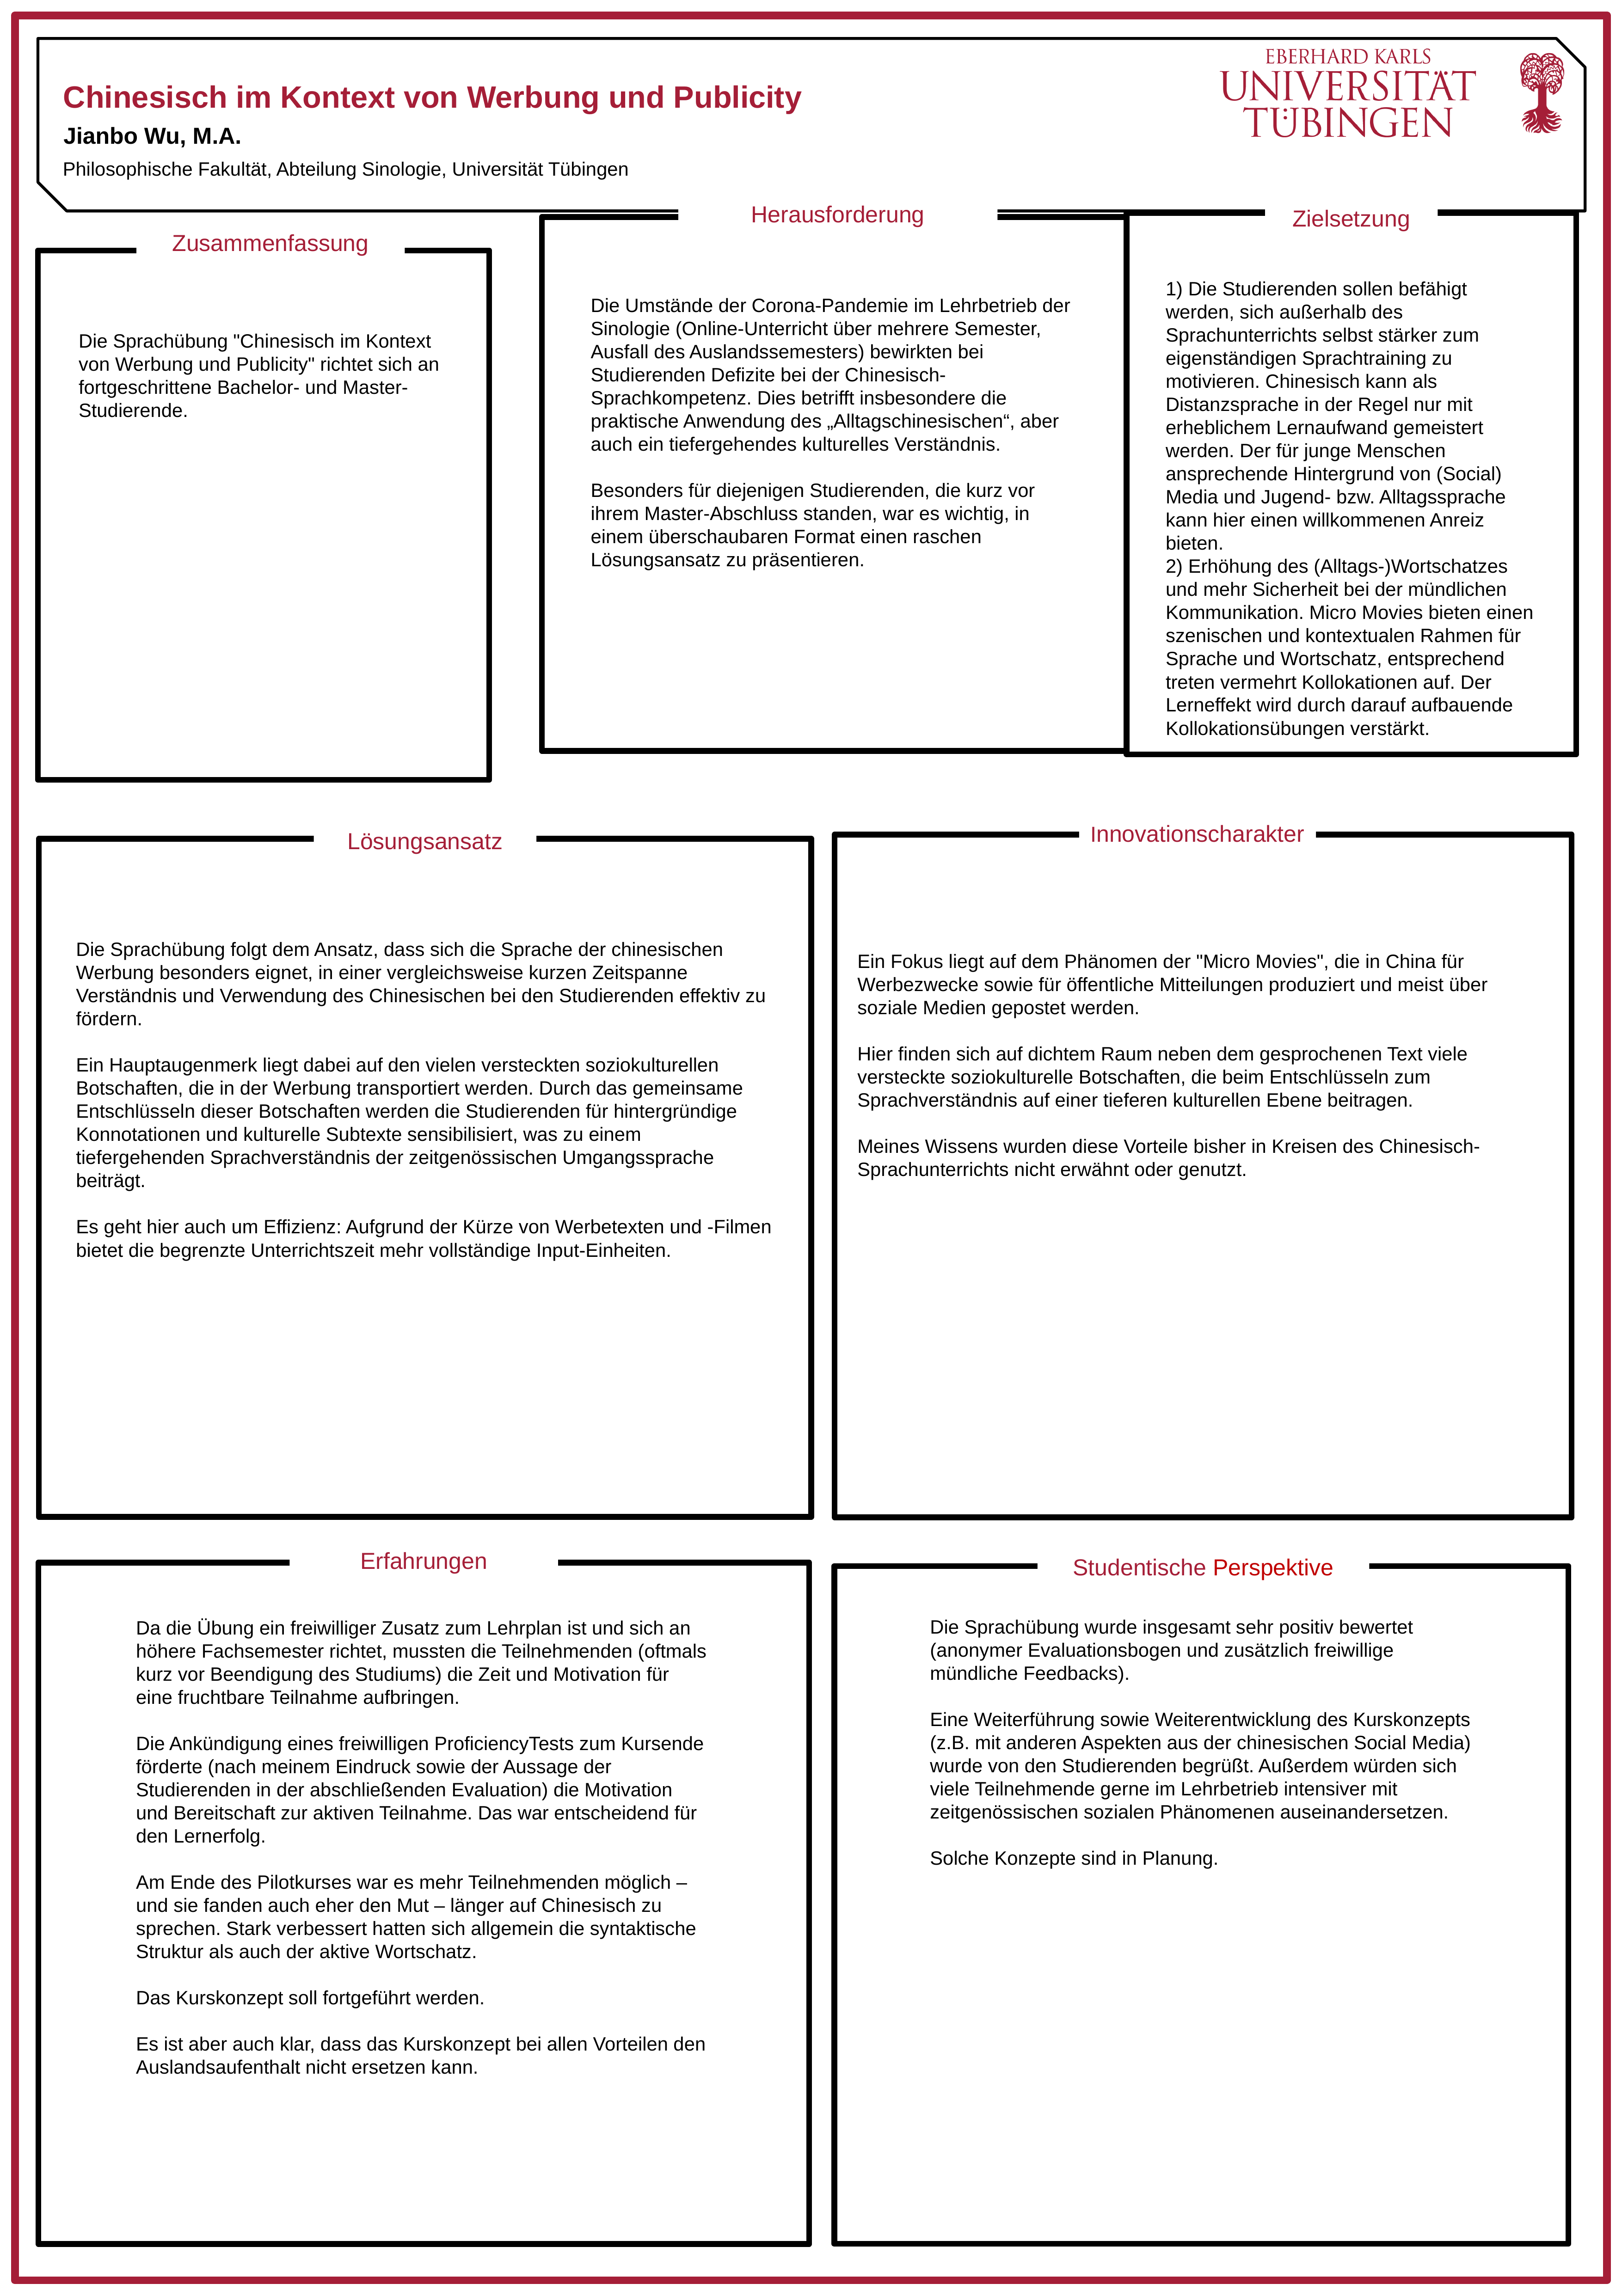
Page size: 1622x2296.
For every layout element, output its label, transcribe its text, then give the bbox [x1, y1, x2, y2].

picture [1220, 49, 1564, 137]
text_box Chinesisch im Kontext von Werbung und Publicity [56, 73, 825, 118]
text_box Philosophische Fakultät, Abteilung Sinologie, Universität Tübingen [55, 153, 767, 183]
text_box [38, 1542, 810, 2244]
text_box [834, 1549, 1569, 2244]
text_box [541, 196, 1127, 751]
text_box [14, 14, 1608, 2281]
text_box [834, 815, 1572, 1518]
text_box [19, 822, 811, 1517]
text_box [37, 37, 1586, 212]
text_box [1126, 200, 1577, 755]
text_box Jianbo Wu, M.A. [56, 117, 715, 152]
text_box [37, 225, 490, 780]
